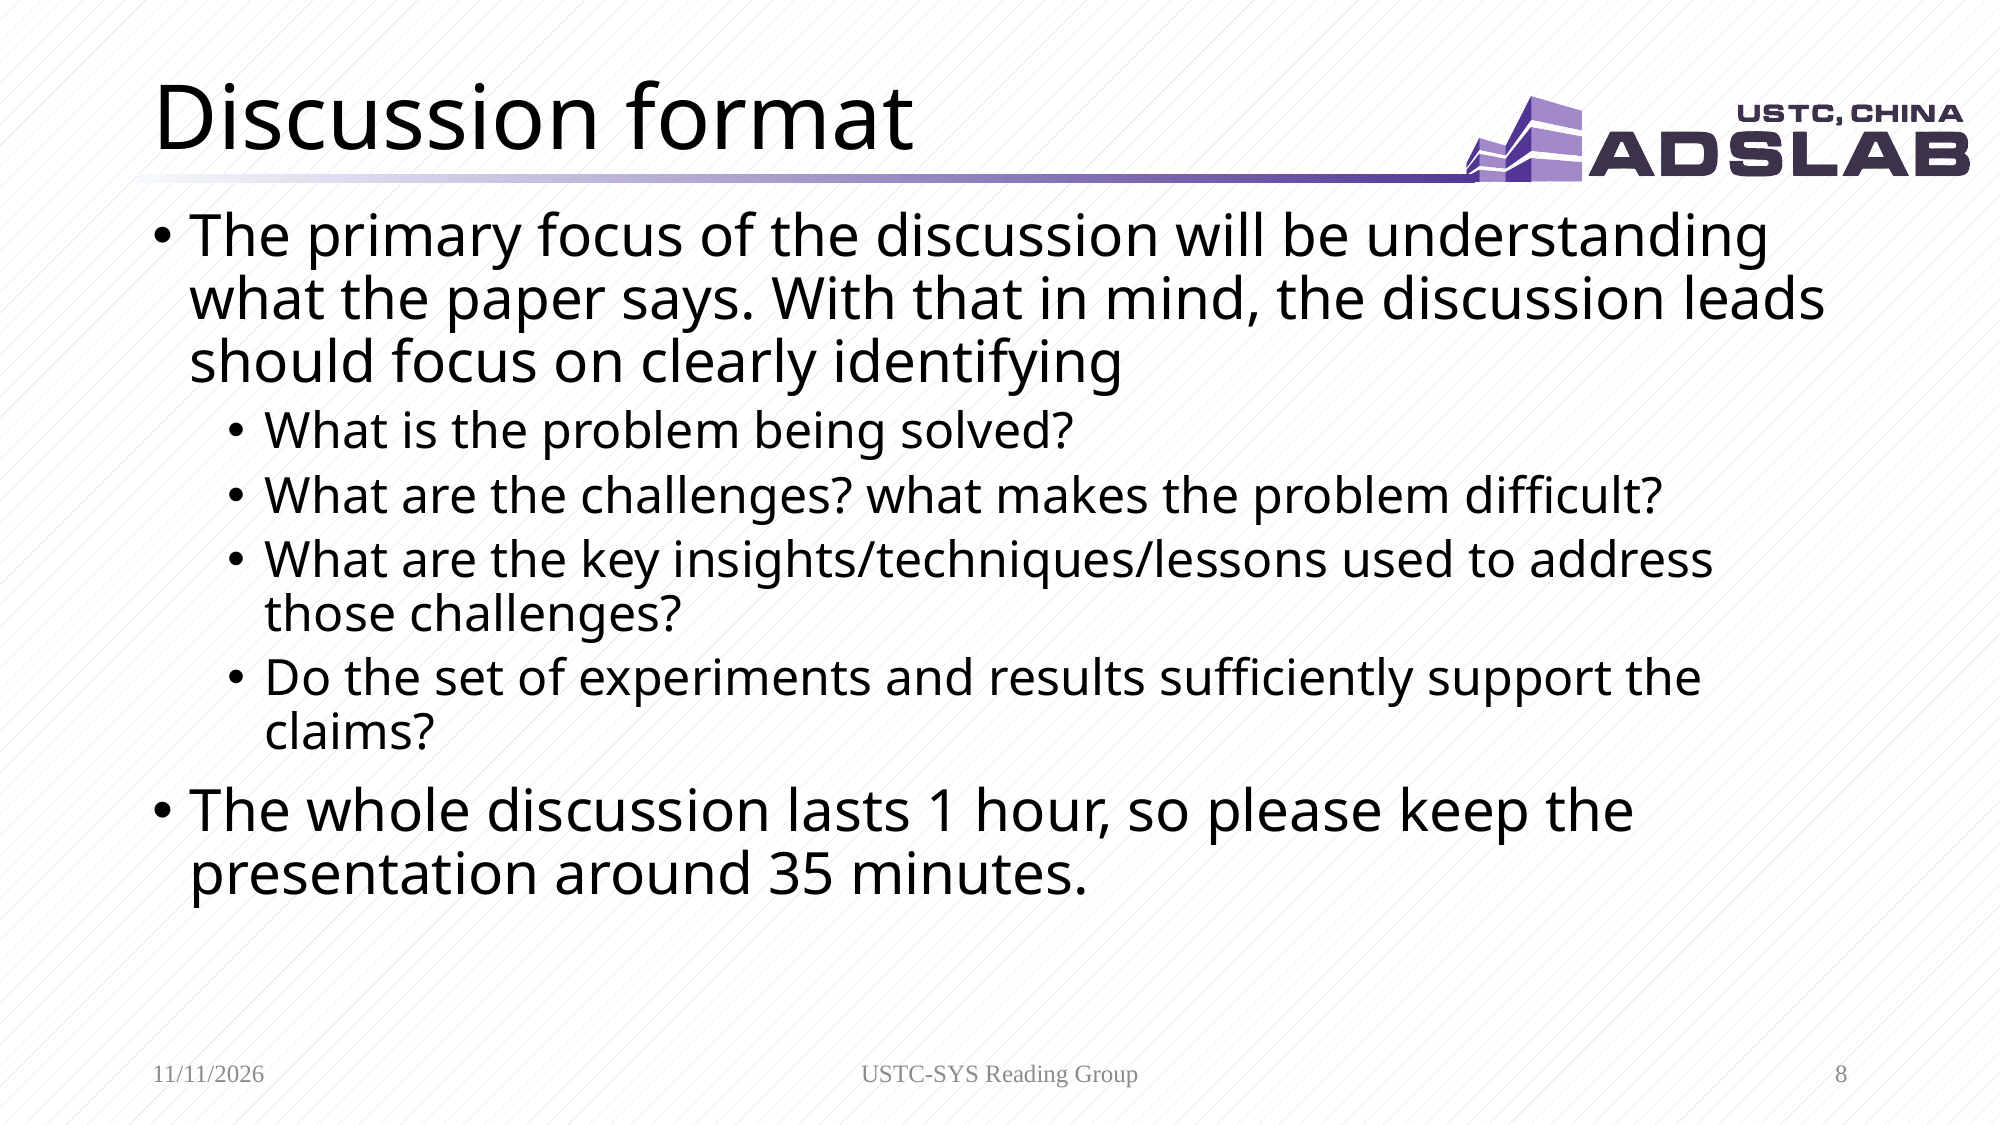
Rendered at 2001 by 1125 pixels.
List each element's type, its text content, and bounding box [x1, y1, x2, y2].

footer USTC-SYS Reading Group [662, 1042, 1338, 1103]
list The primary focus of the discussion will be understanding what the paper says. With that in mind, the discussion leads should focus on clearly identifying What is the problem being solved? What are the challenges? what makes the problem difficult? What are the key insights/techniques/lessons used to address those challenges? Do the set of experiments and results sufficiently support the claims? The whole discussion lasts 1 hour, so please keep the presentation around 35 minutes. [137, 199, 1863, 1014]
title Discussion format [137, 63, 1863, 177]
picture [1470, 93, 1976, 183]
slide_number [137, 1042, 588, 1103]
